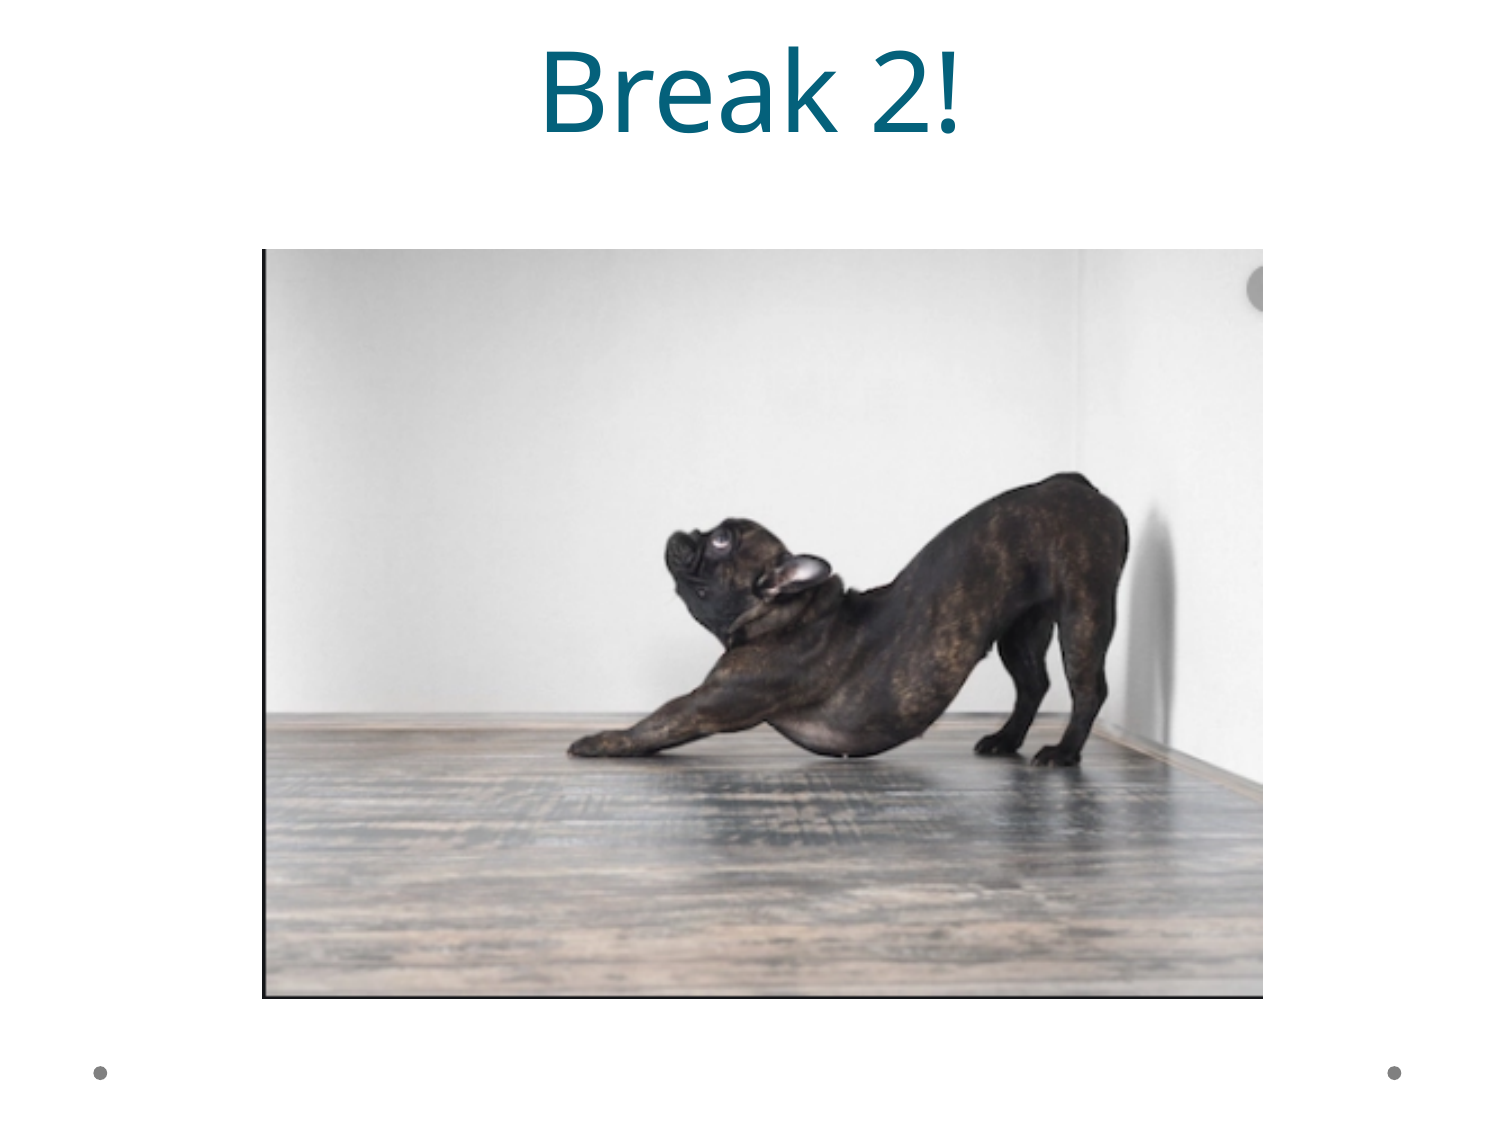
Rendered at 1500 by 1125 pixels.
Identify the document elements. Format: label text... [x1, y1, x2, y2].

title Break 2! [75, 0, 1425, 163]
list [262, 249, 1263, 999]
